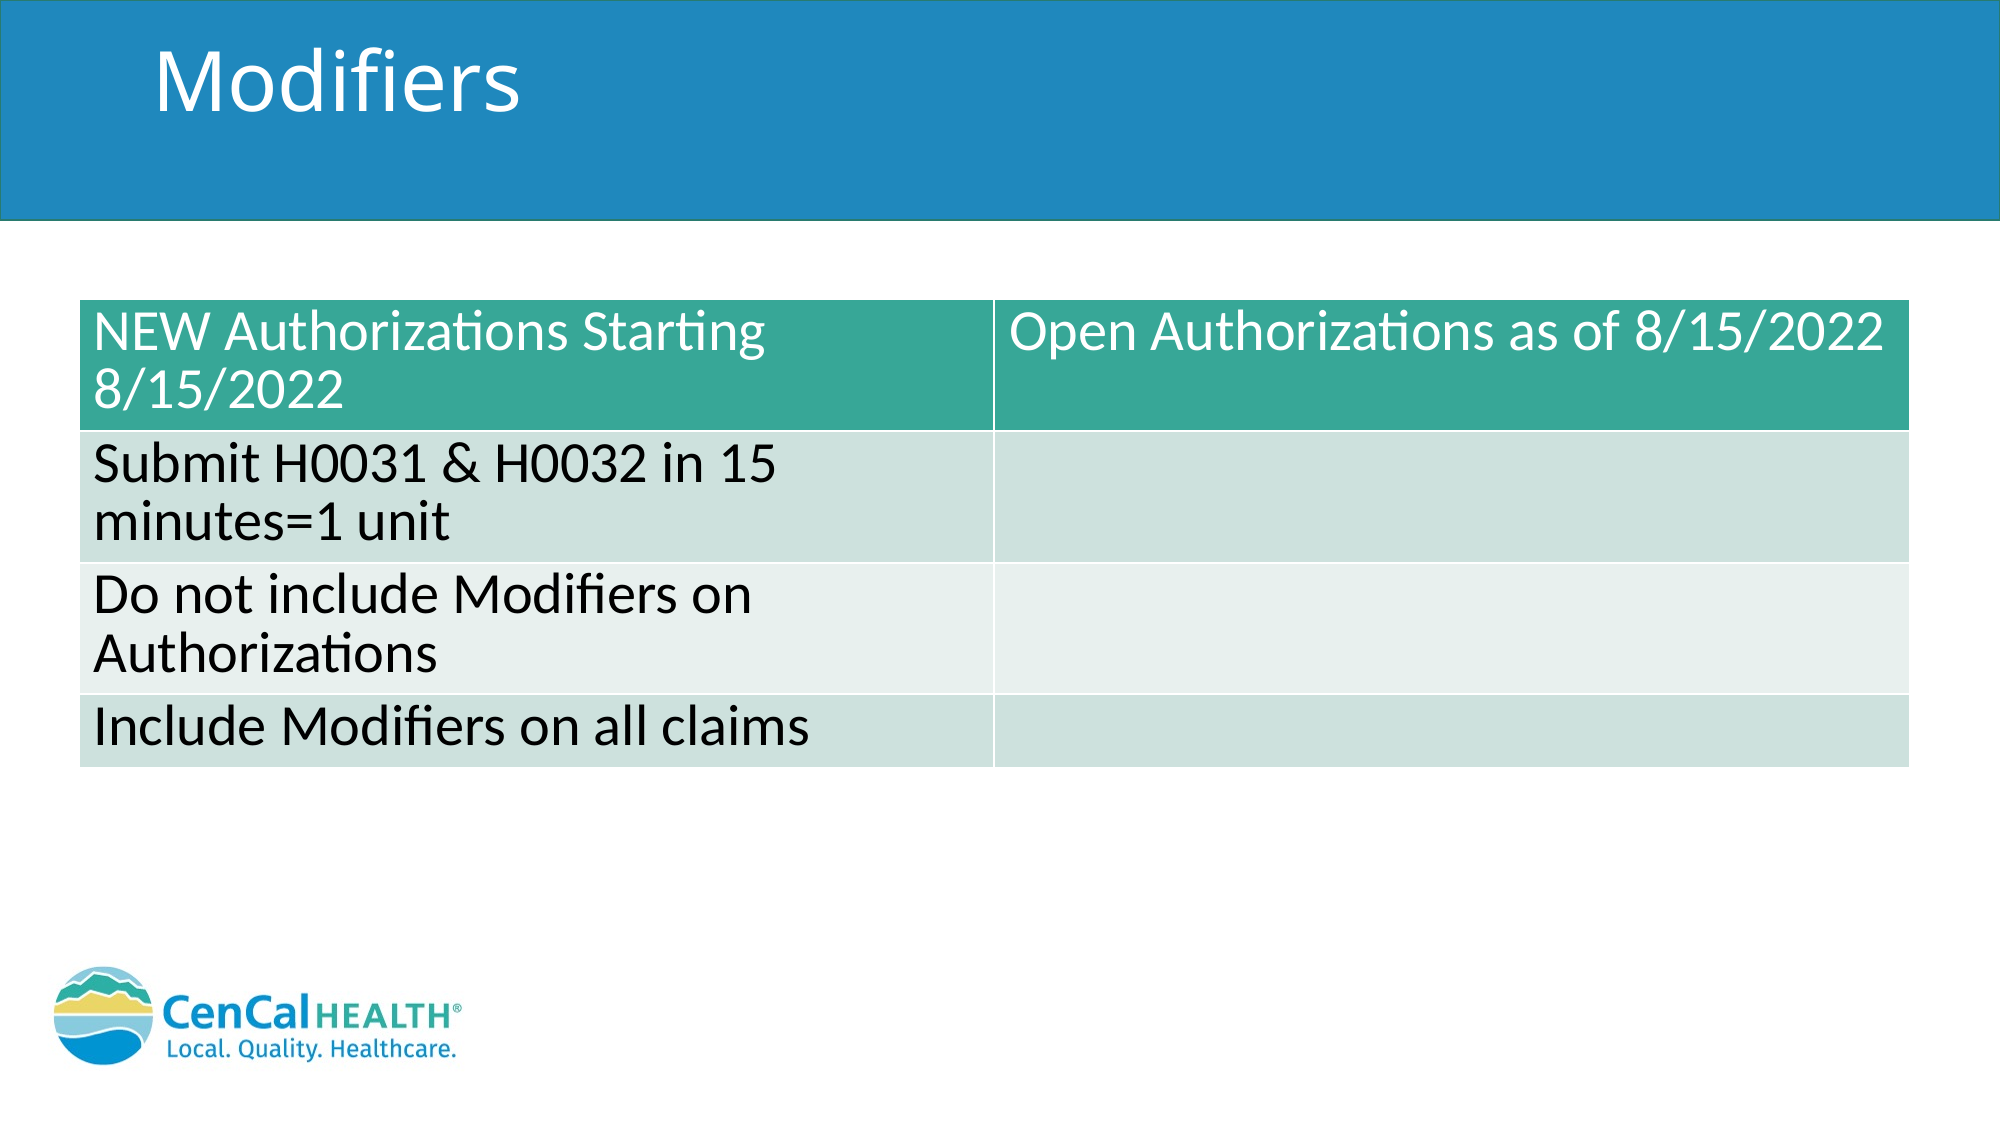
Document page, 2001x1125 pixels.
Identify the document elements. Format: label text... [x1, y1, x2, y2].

table_cell Include Modifiers on all claims [80, 695, 993, 767]
table_header Open Authorizations as of 8/15/2022 [995, 300, 1909, 430]
table_cell [995, 564, 1909, 693]
text_box [0, 0, 2000, 221]
table_cell Submit H0031 & H0032 in 15 minutes=1 unit [80, 432, 993, 562]
picture [0, 943, 557, 1125]
table_header NEW Authorizations Starting 8/15/2022 [80, 300, 993, 430]
table_cell [995, 695, 1909, 767]
title Modifiers [137, 31, 1863, 166]
table_cell Do not include Modifiers on Authorizations [80, 564, 993, 693]
table_cell [995, 432, 1909, 562]
